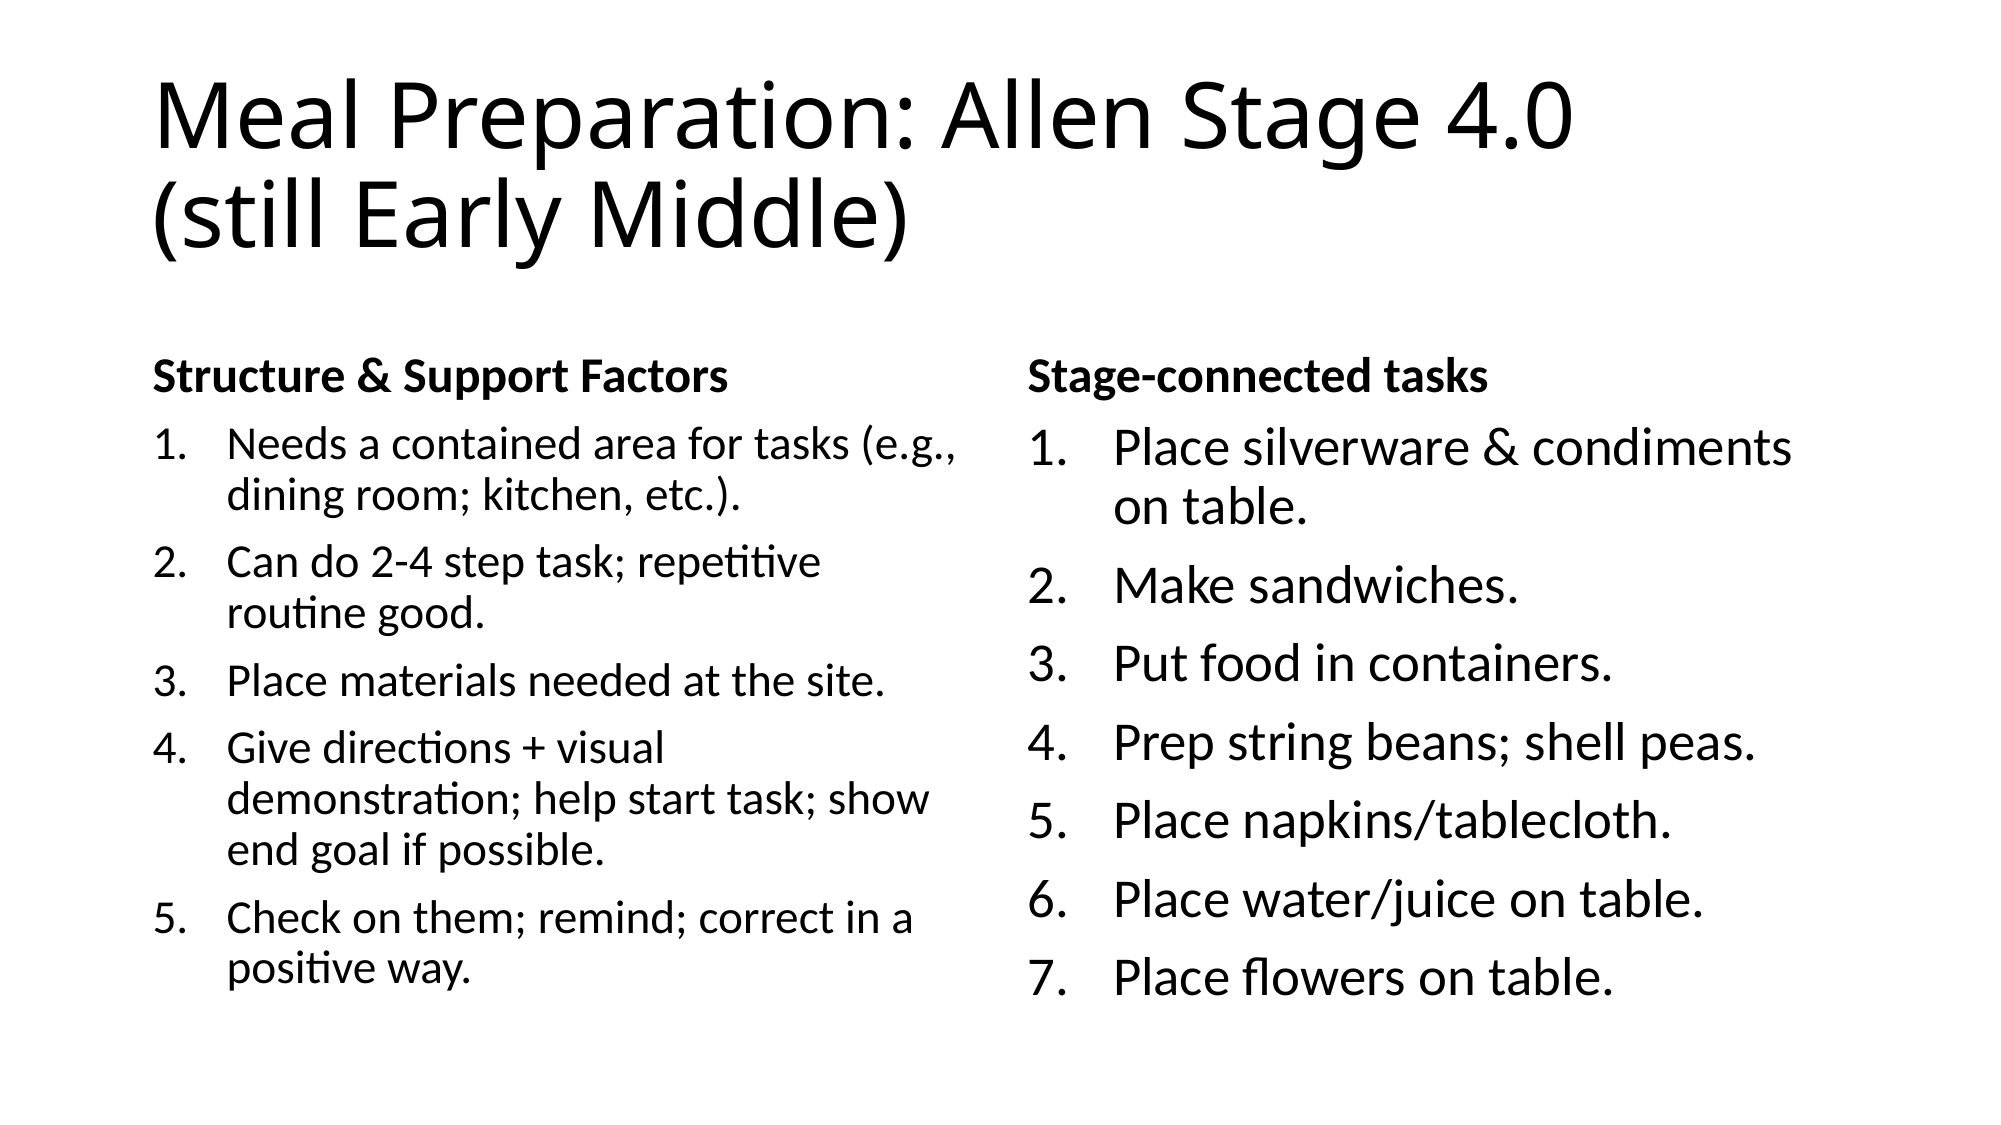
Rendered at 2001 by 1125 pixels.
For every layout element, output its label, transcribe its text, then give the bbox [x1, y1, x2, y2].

list Needs a contained area for tasks (e.g., dining room; kitchen, etc.). Can do 2-4 step task; repetitive routine good. Place materials needed at the site. Give directions + visual demonstration; help start task; show end goal if possible. Check on them; remind; correct in a positive way. [137, 410, 984, 1016]
list Place silverware & condiments on table. Make sandwiches. Put food in containers. Prep string beans; shell peas. Place napkins/tablecloth. Place water/juice on table. Place flowers on table. [1012, 410, 1863, 1016]
list Structure & Support Factors [137, 275, 984, 410]
title Meal Preparation: Allen Stage 4.0 (still Early Middle) [137, 59, 1863, 278]
list Stage-connected tasks [1012, 275, 1863, 410]
